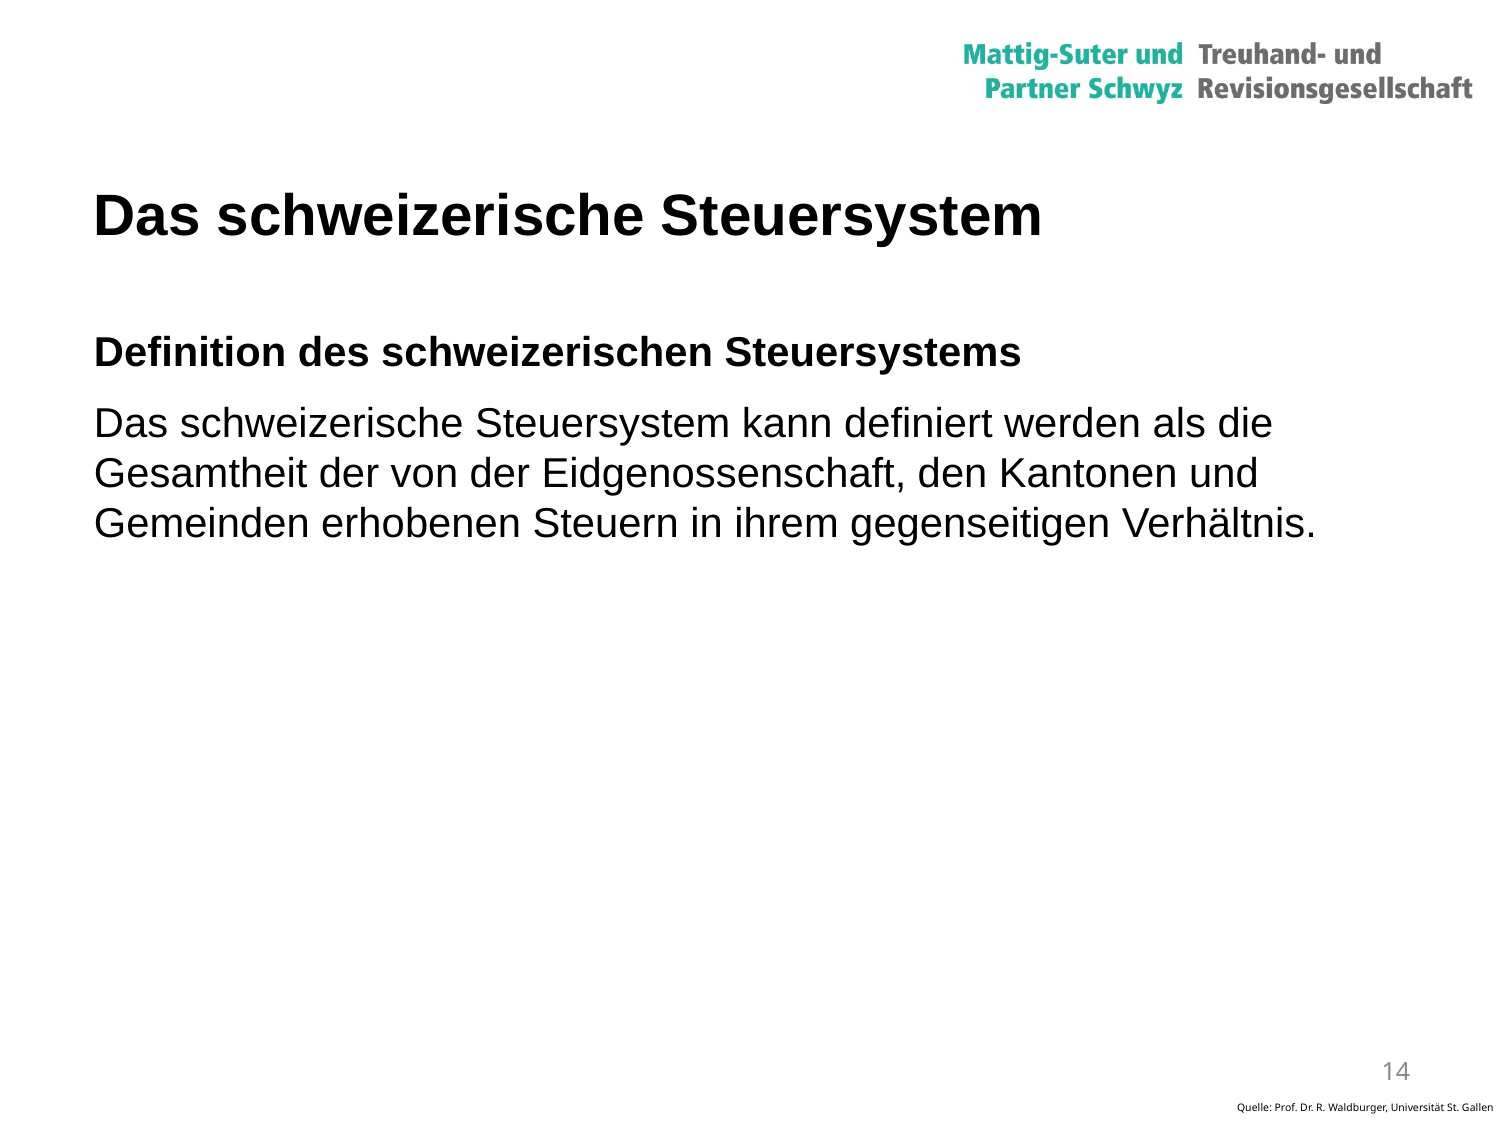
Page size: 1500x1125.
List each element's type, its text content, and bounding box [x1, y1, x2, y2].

list Definition des schweizerischen Steuersystems Das schweizerische Steuersystem kann definiert werden als die Gesamtheit der von der Eidgenossenschaft, den Kantonen und Gemeinden erhobenen Steuern in ihrem gegenseitigen Verhältnis. [93, 324, 1483, 916]
title Das schweizerische Steuersystem [93, 176, 1393, 279]
picture [962, 42, 1473, 104]
text_box Quelle: Prof. Dr. R. Waldburger, Universität St. Gallen [1222, 1093, 1500, 1122]
